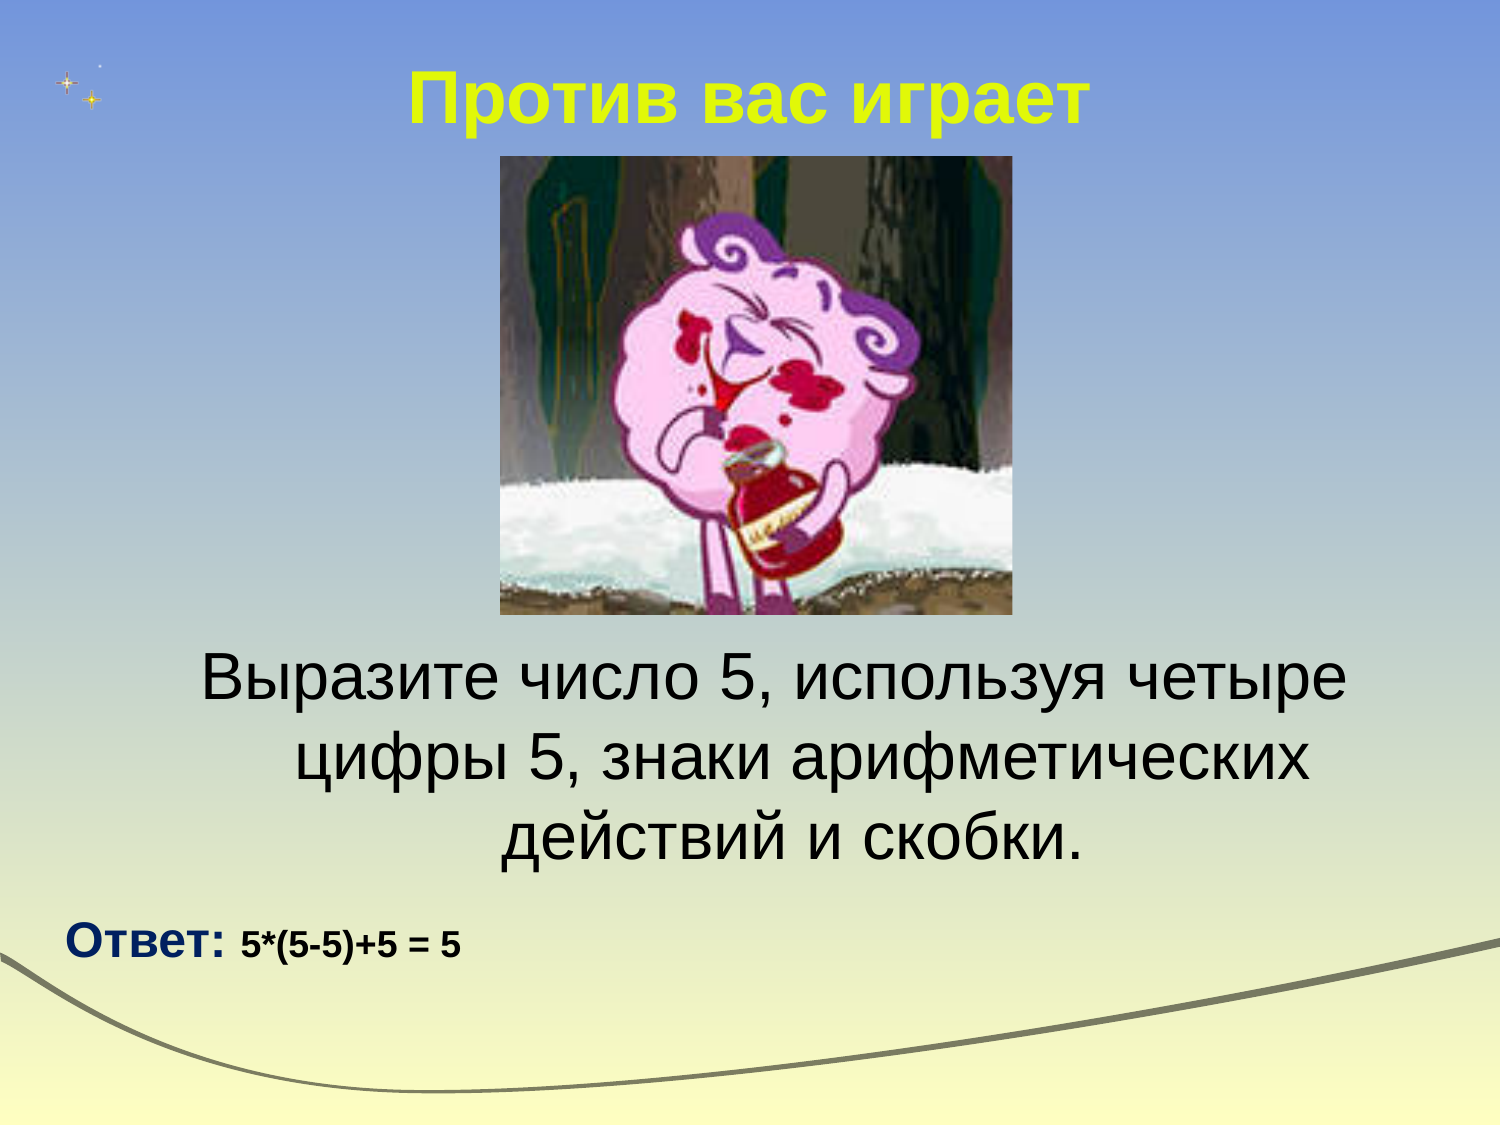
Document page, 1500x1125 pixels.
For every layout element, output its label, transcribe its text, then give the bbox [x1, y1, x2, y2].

title Против вас играет [74, 0, 1426, 188]
list Выразите число 5, используя четыре цифры 5, знаки арифметических действий и скобки. [99, 624, 1451, 888]
picture [50, 50, 74, 116]
text_box Ответ: 5*(5-5)+5 = 5 [49, 900, 1400, 1000]
picture [499, 156, 1013, 615]
